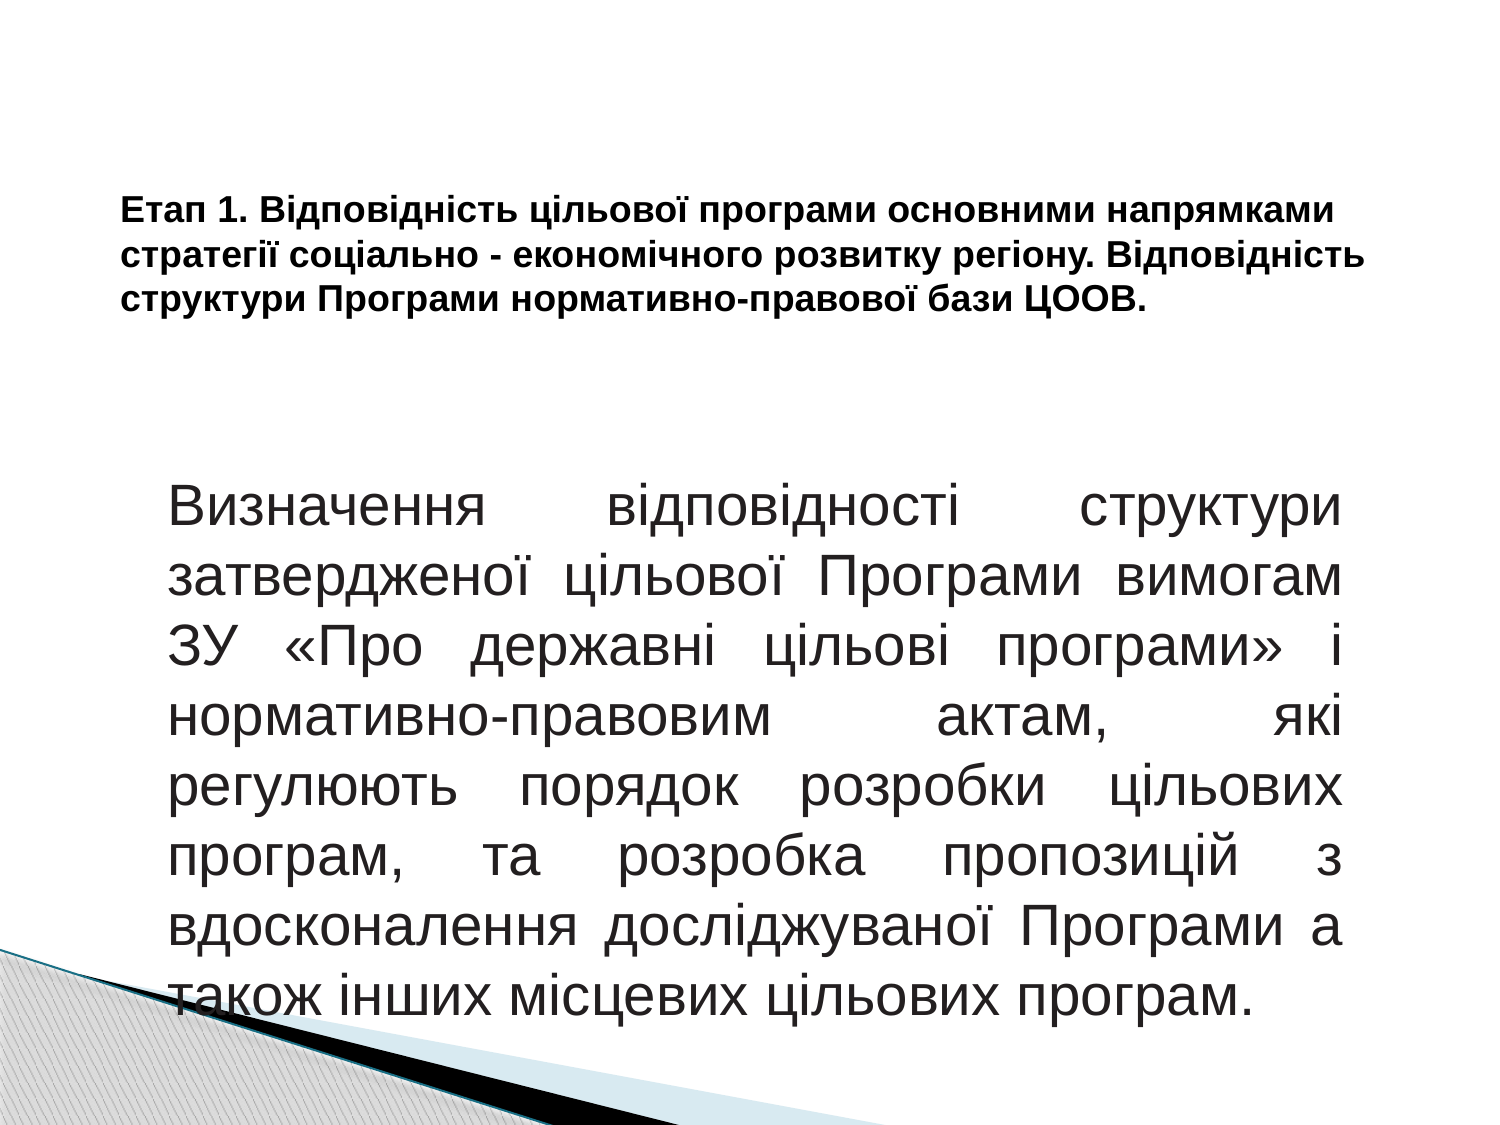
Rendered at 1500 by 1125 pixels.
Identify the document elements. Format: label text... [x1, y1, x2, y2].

text_box Визначення відповідності структури затвердженої цільової Програми вимогам ЗУ «Про державні цільові програми» і нормативно-правовим актам, які регулюють порядок розробки цільових програм, та розробка пропозицій з вдосконалення досліджуваної Програми а також інших місцевих цільових програм. [152, 459, 1360, 1035]
title Етап 1. Відповідність цільової програми основними напрямками стратегії соціально - економічного розвитку регіону. Відповідність структури Програми нормативно-правової бази ЦООВ. [105, 175, 1456, 364]
